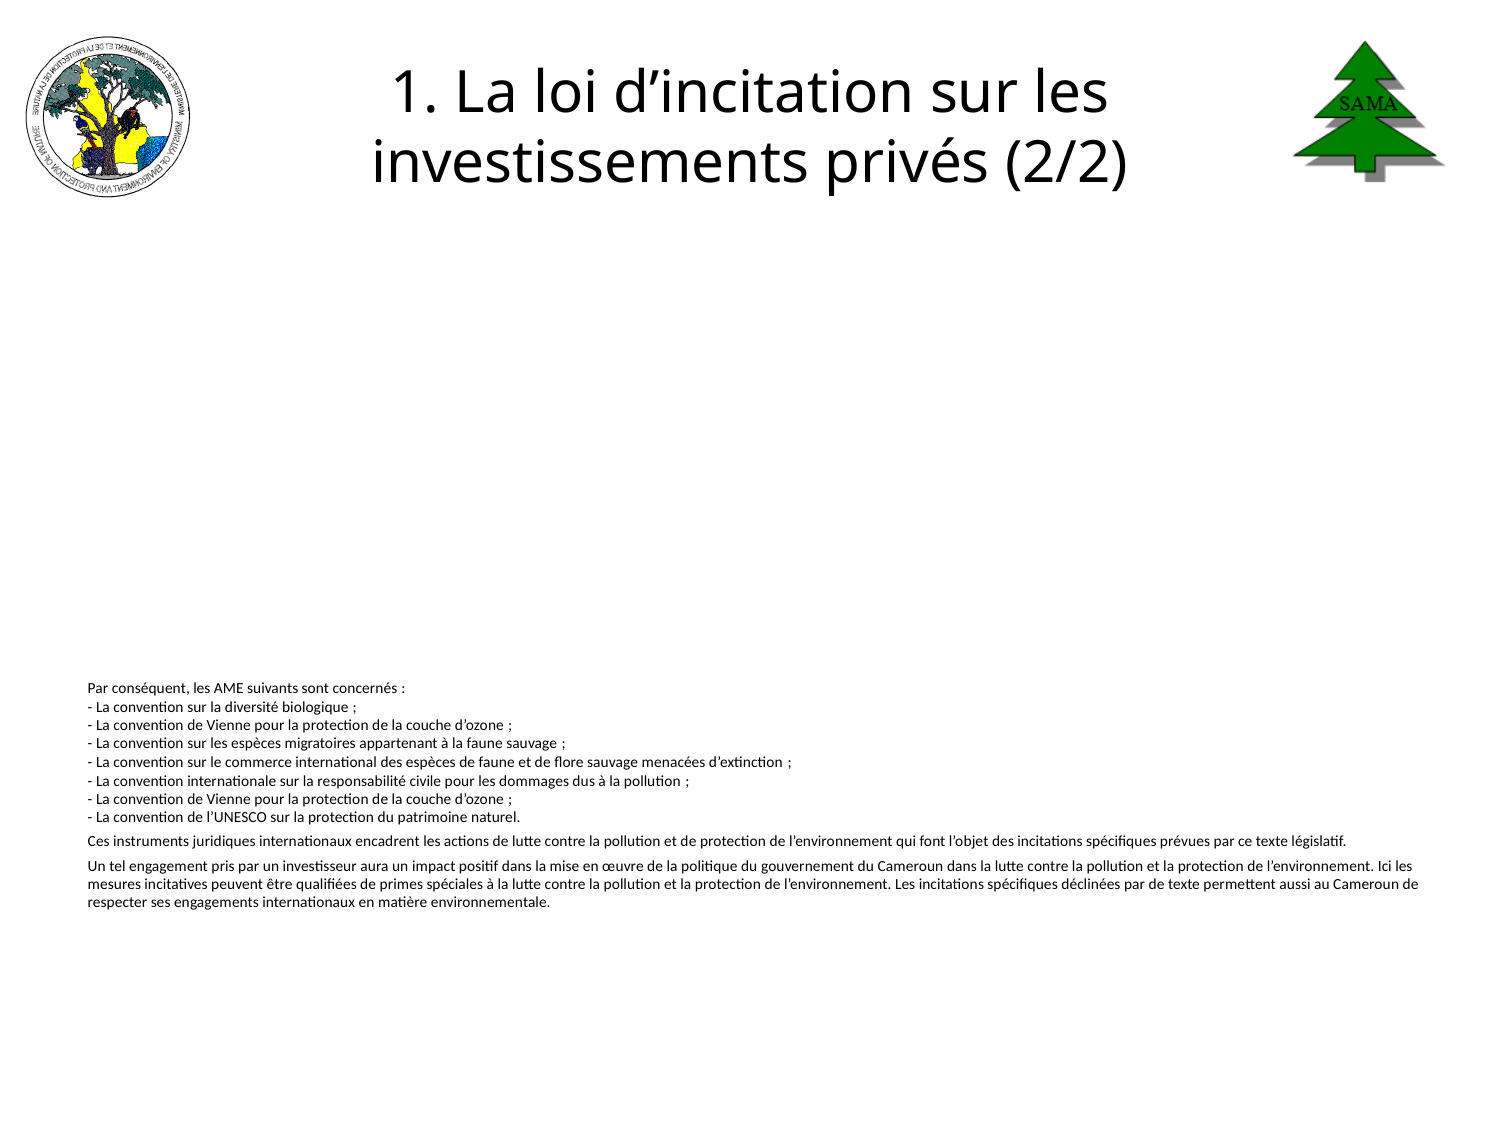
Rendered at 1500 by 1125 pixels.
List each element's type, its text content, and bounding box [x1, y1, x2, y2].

picture [1288, 34, 1451, 186]
text_box 1. La loi d’incitation sur les investissements privés (2/2) [199, 46, 1301, 202]
title Par conséquent, les AME suivants sont concernés : - La convention sur la diversité biologique ; - La convention de Vienne pour la protection de la couche d’ozone ; - La convention sur les espèces migratoires appartenant à la faune sauvage ; - La convention sur le commerce international des espèces de faune et de flore sauvage menacées d’extinction ; - La convention internationale sur la responsabilité civile pour les dommages dus à la pollution ; - La convention de Vienne pour la protection de la couche d’ozone ; - La convention de l’UNESCO sur la protection du patrimoine naturel. Ces instruments juridiques internationaux encadrent les actions de lutte contre la pollution et de protection de l’environnement qui font l’objet des incitations spécifiques prévues par ce texte législatif. Un tel engagement pris par un investisseur aura un impact positif dans la mise en œuvre de la politique du gouvernement du Cameroun dans la lutte contre la pollution et la protection de l’environnement. Ici les mesures incitatives peuvent être qualifiées de primes spéciales à la lutte contre la pollution et la protection de l’environnement. Les incitations spécifiques déclinées par de texte permettent aussi au Cameroun de respecter ses engagements internationaux en matière environnementale. [72, 667, 1454, 1114]
picture [23, 34, 193, 200]
